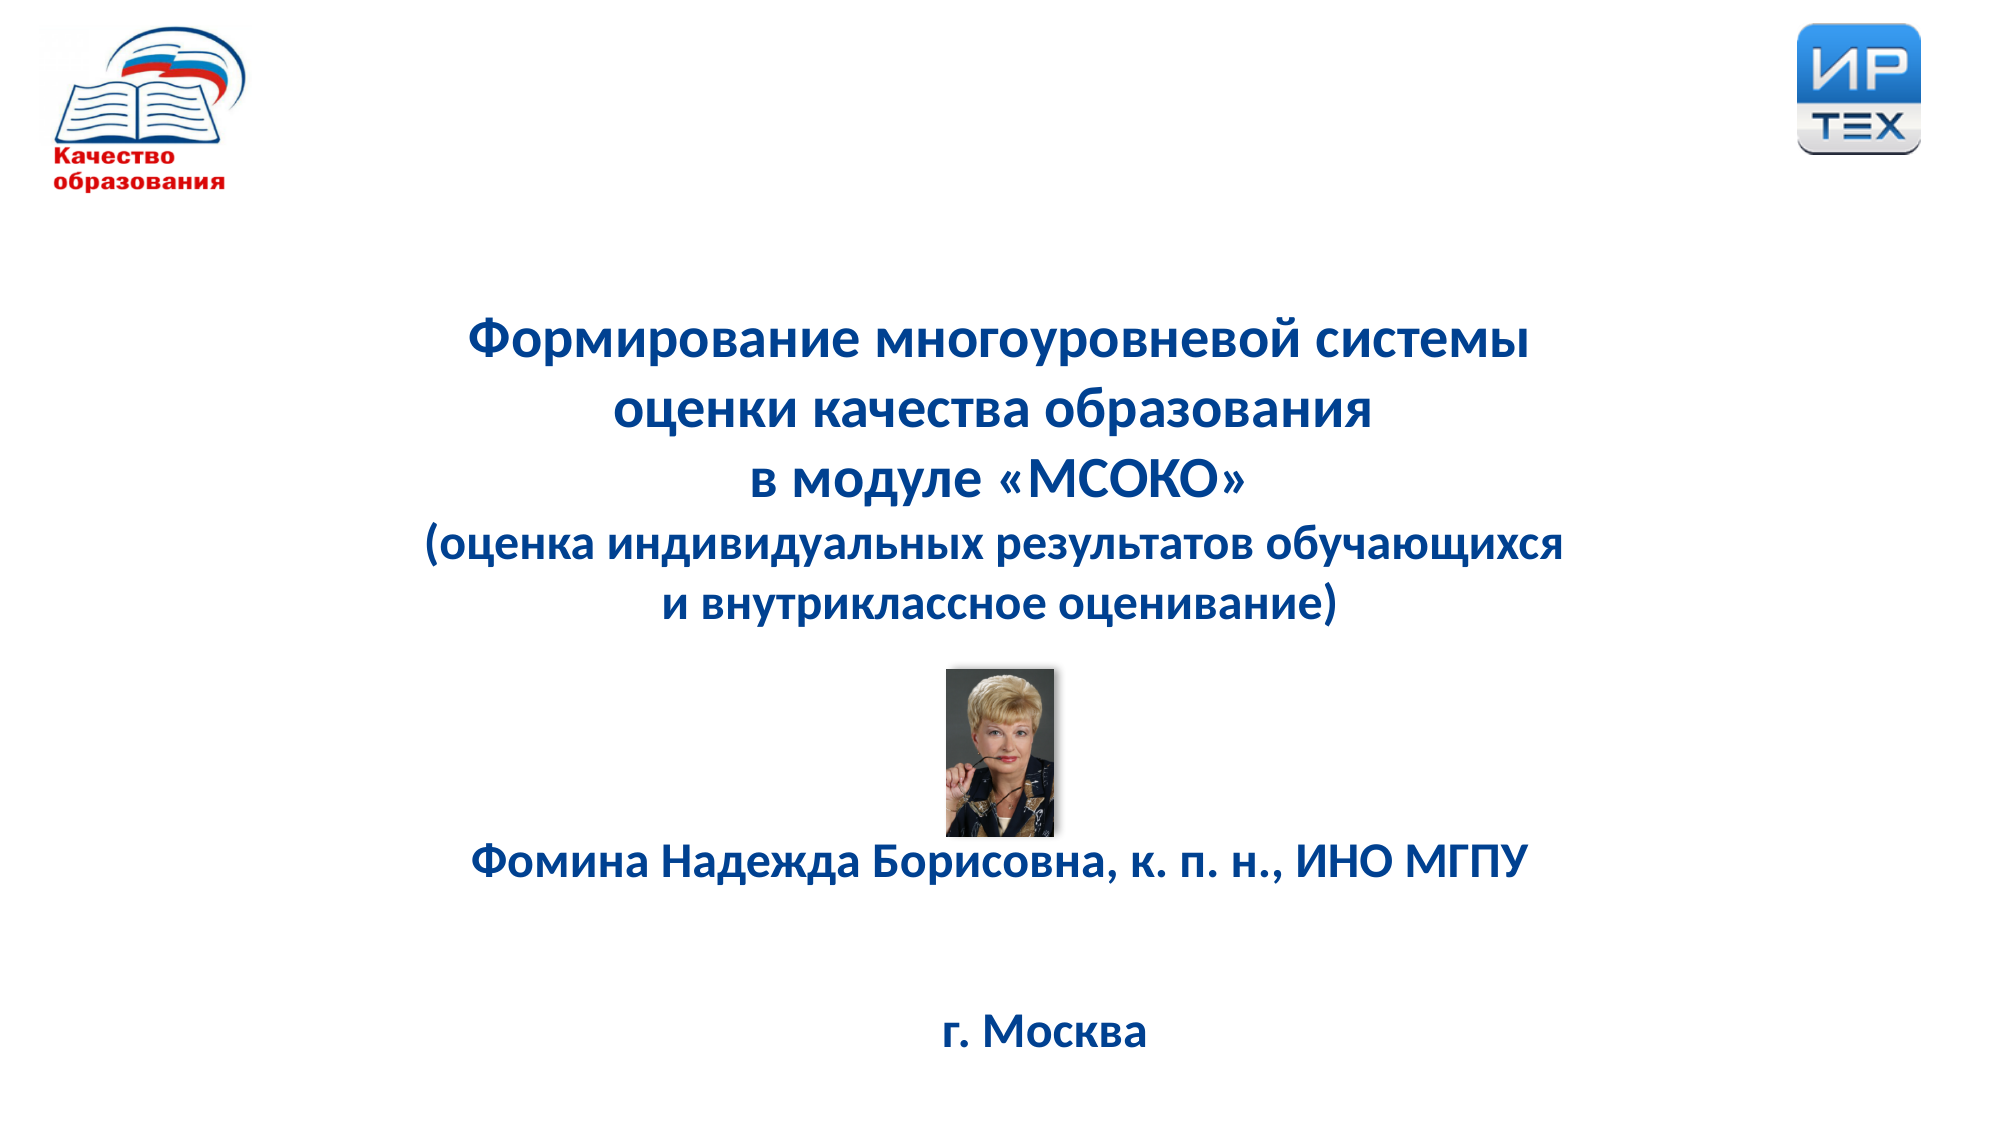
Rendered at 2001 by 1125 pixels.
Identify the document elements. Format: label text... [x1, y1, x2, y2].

picture [946, 669, 1054, 837]
picture [39, 23, 252, 194]
picture [1797, 23, 1921, 155]
text_box Формирование многоуровневой системы оценки качества образования в модуле «МСОКО» (оценка индивидуальных результатов обучающихся и внутриклассное оценивание) Фомина Надежда Борисовна, к. п. н., ИНО МГПУ г. Москва [0, 291, 2000, 1065]
